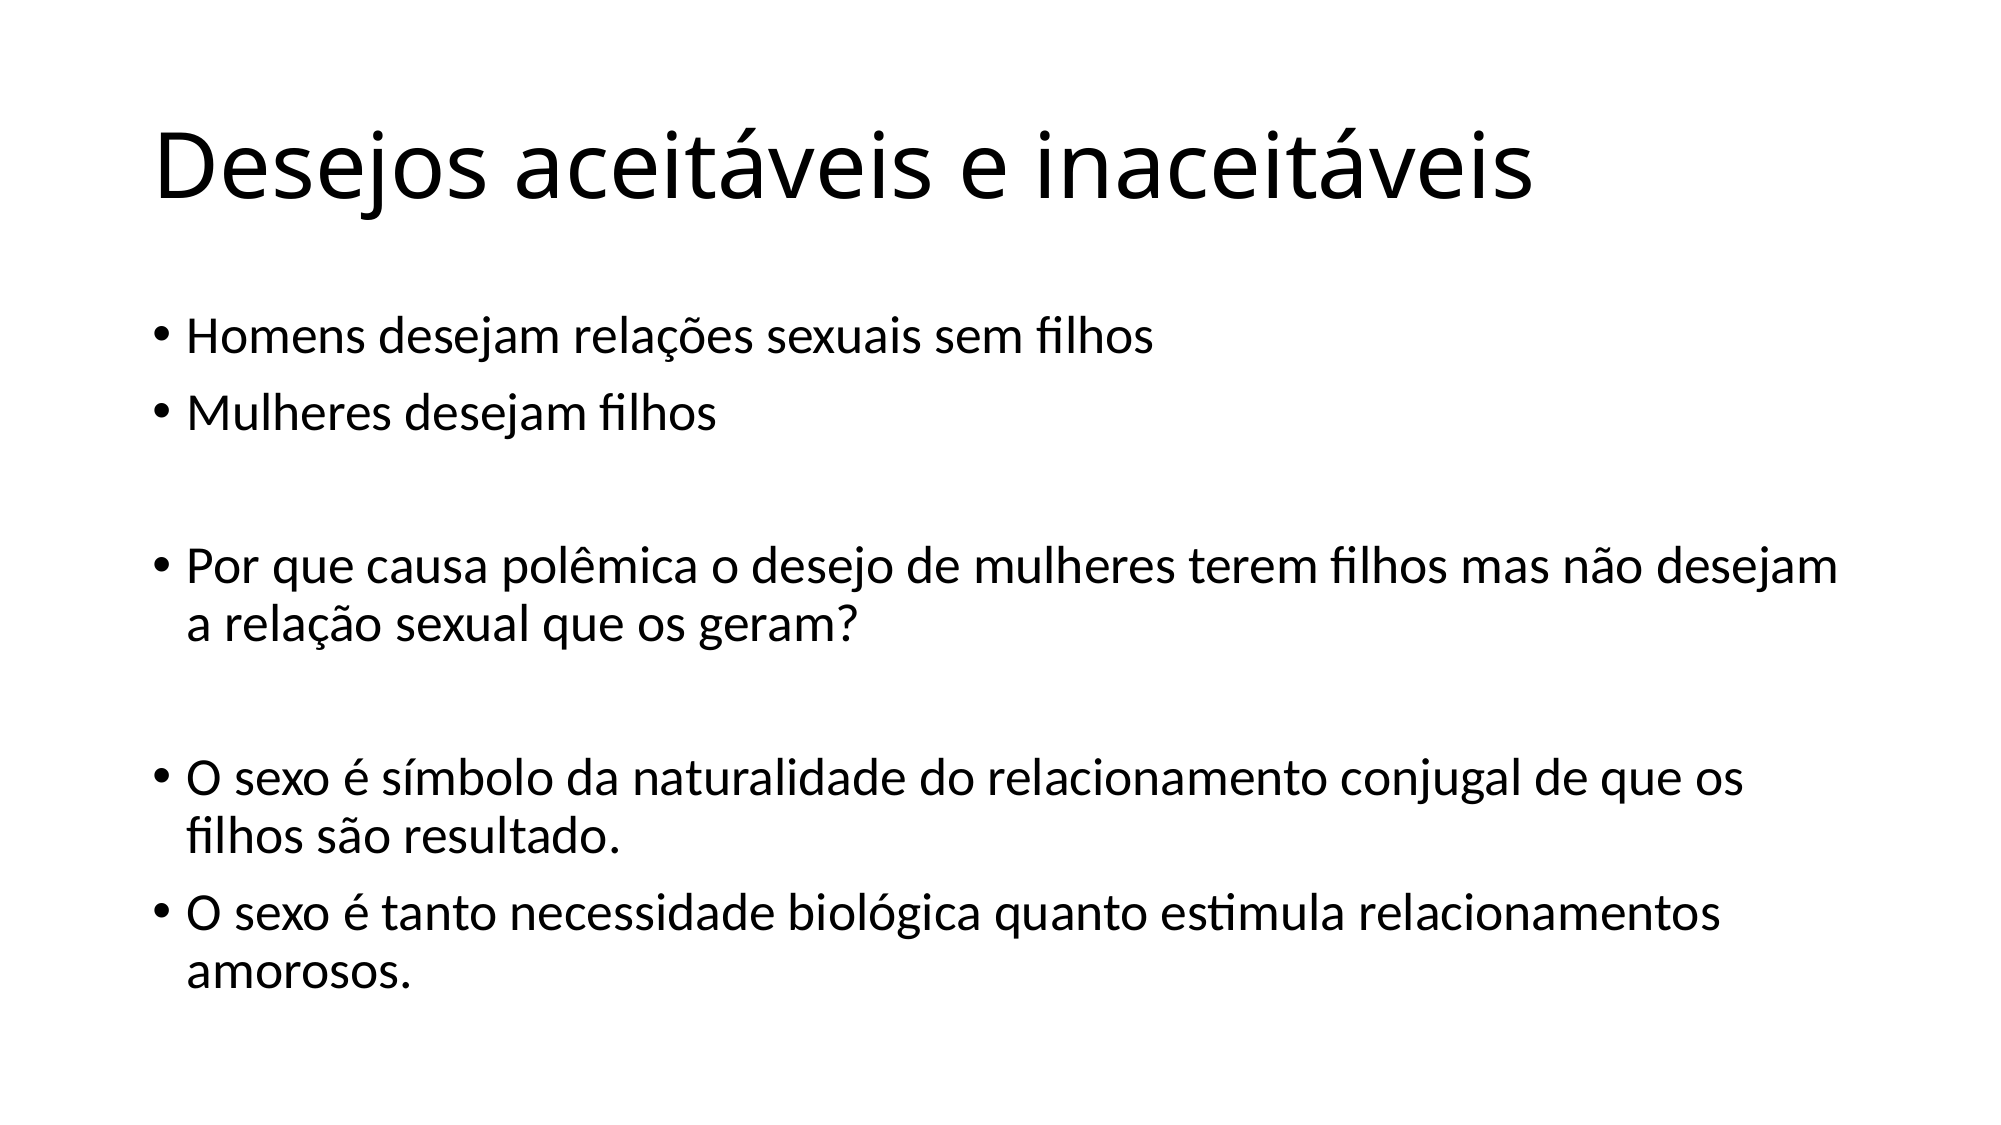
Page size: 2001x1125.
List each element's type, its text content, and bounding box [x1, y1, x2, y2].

title Desejos aceitáveis e inaceitáveis [137, 59, 1863, 278]
list Homens desejam relações sexuais sem filhos Mulheres desejam filhos Por que causa polêmica o desejo de mulheres terem filhos mas não desejam a relação sexual que os geram? O sexo é símbolo da naturalidade do relacionamento conjugal de que os filhos são resultado. O sexo é tanto necessidade biológica quanto estimula relacionamentos amorosos. [137, 299, 1863, 1014]
